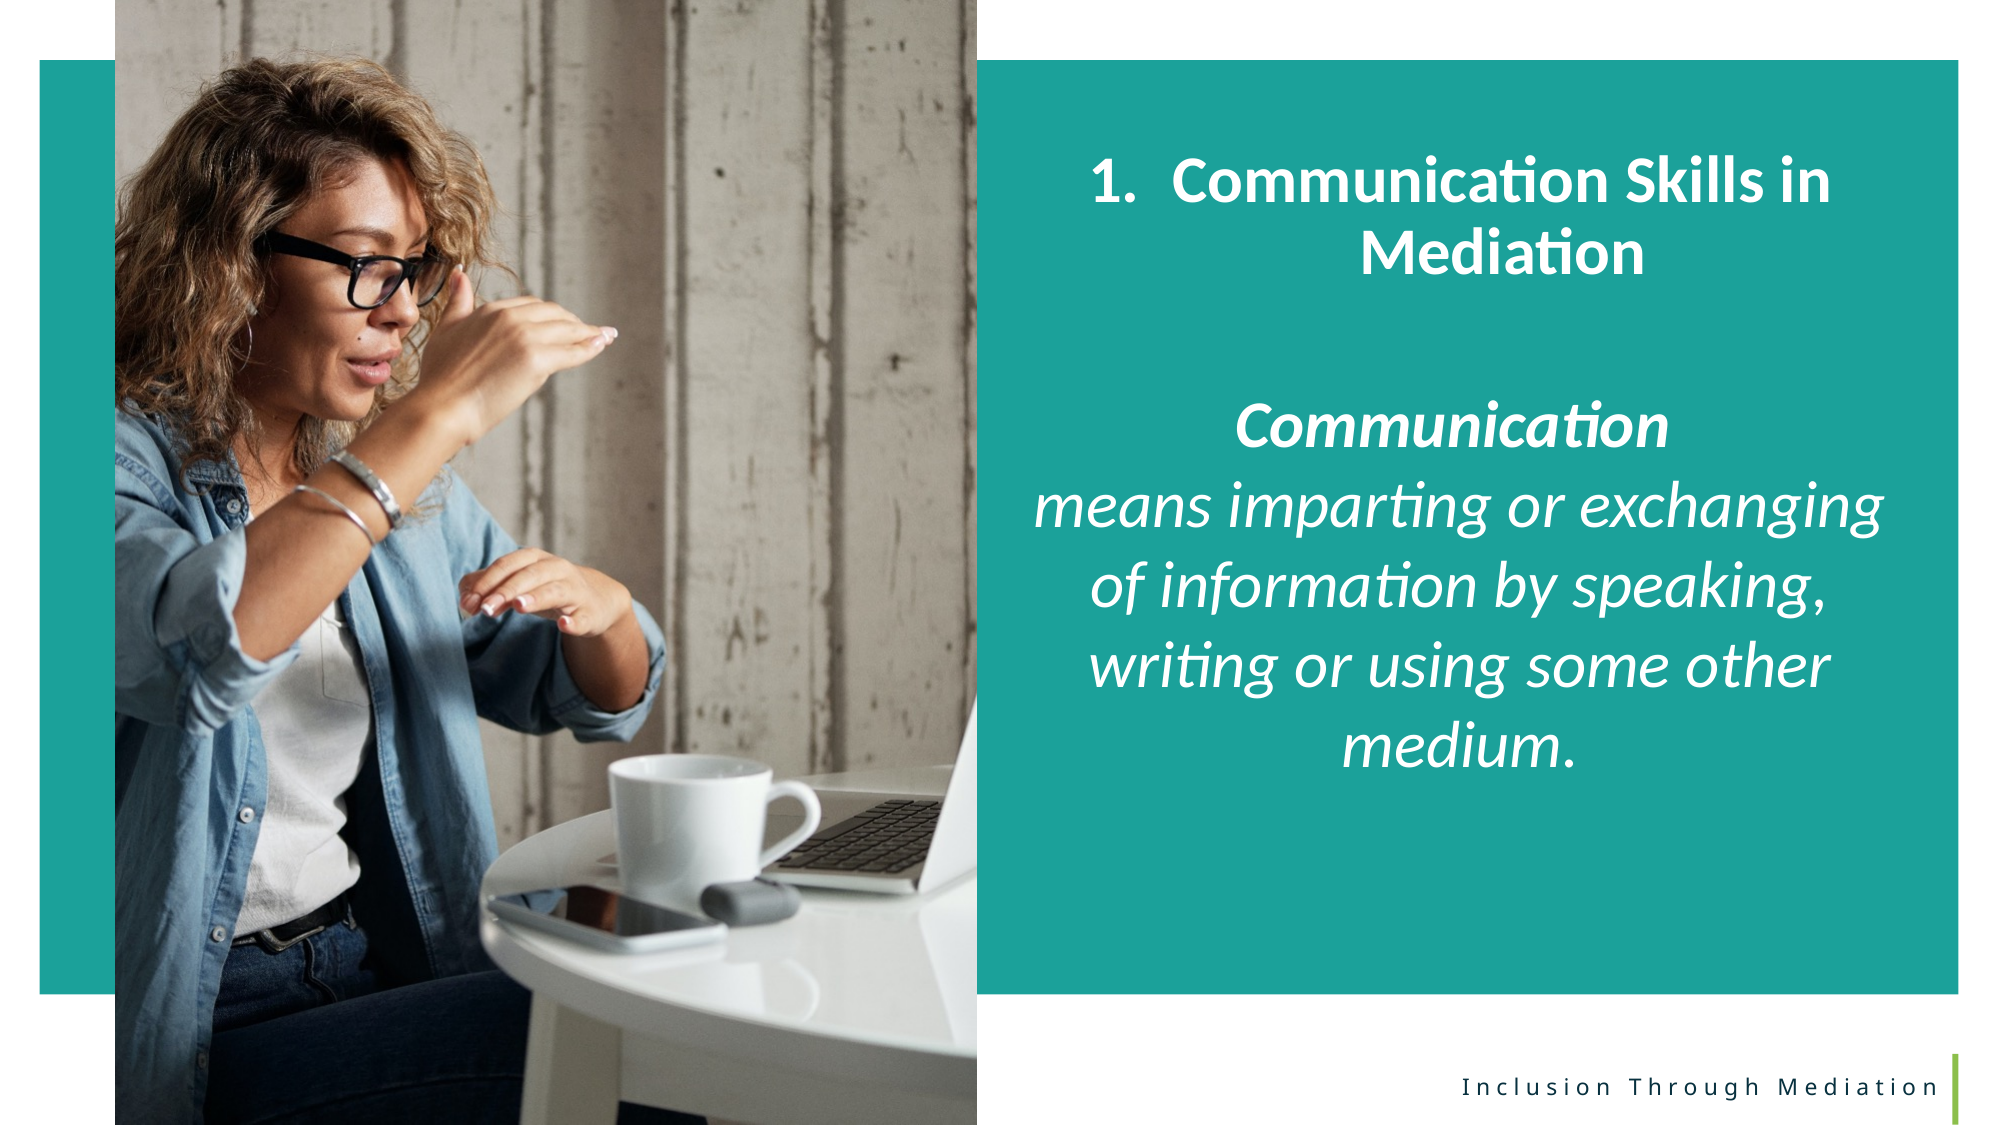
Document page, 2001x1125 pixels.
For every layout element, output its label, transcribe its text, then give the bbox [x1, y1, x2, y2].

picture [115, 0, 977, 1125]
text_box Communication means imparting or exchanging of information by speaking, writing or using some other medium. [1000, 373, 1921, 789]
list Communication Skills in Mediation [1053, 135, 1868, 299]
